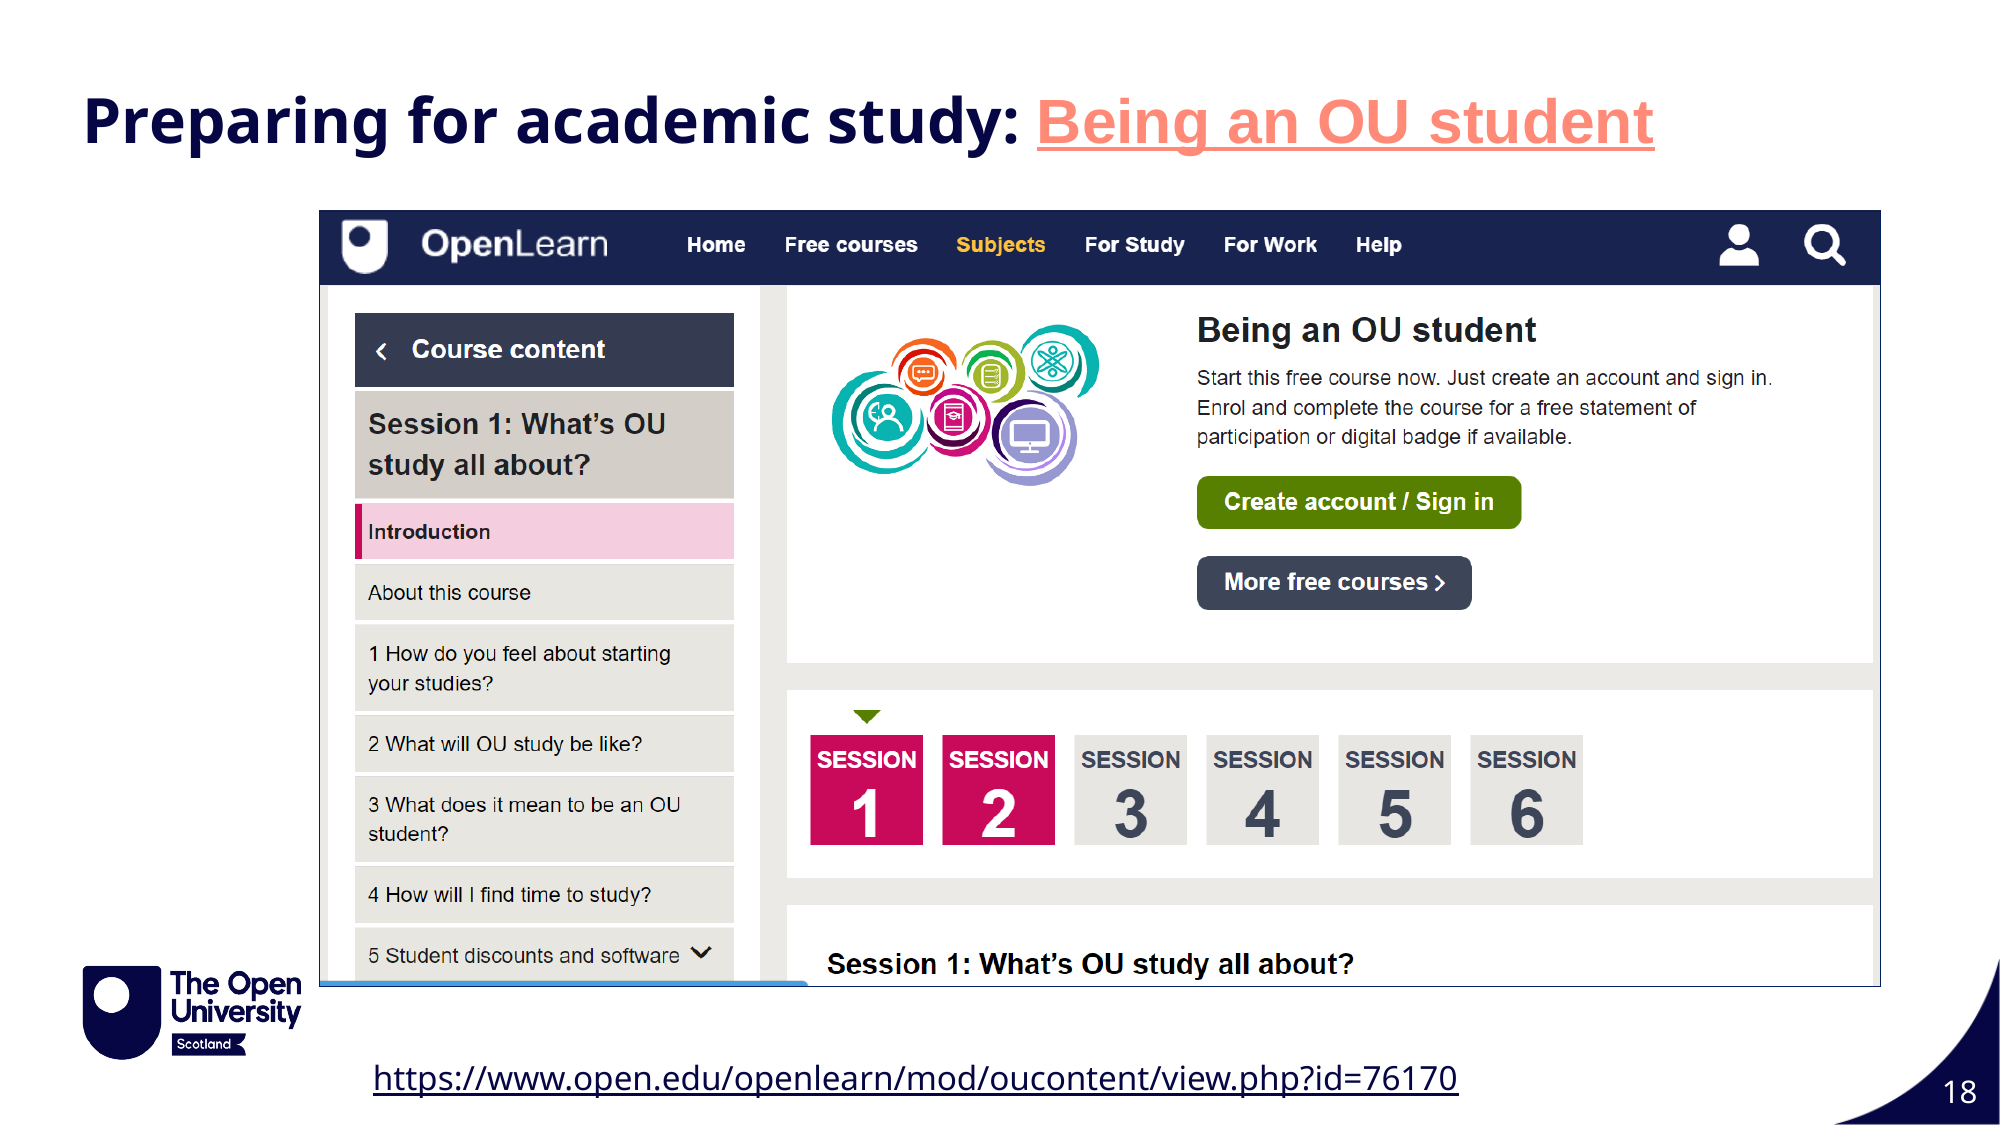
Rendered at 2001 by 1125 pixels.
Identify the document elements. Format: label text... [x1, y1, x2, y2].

text_box https://www.open.edu/openlearn/mod/oucontent/view.php?id=76170 [358, 1050, 1759, 1111]
list Preparing for academic study: Being an OU student [67, 66, 1835, 148]
picture [319, 210, 2000, 1125]
picture [77, 962, 307, 1063]
